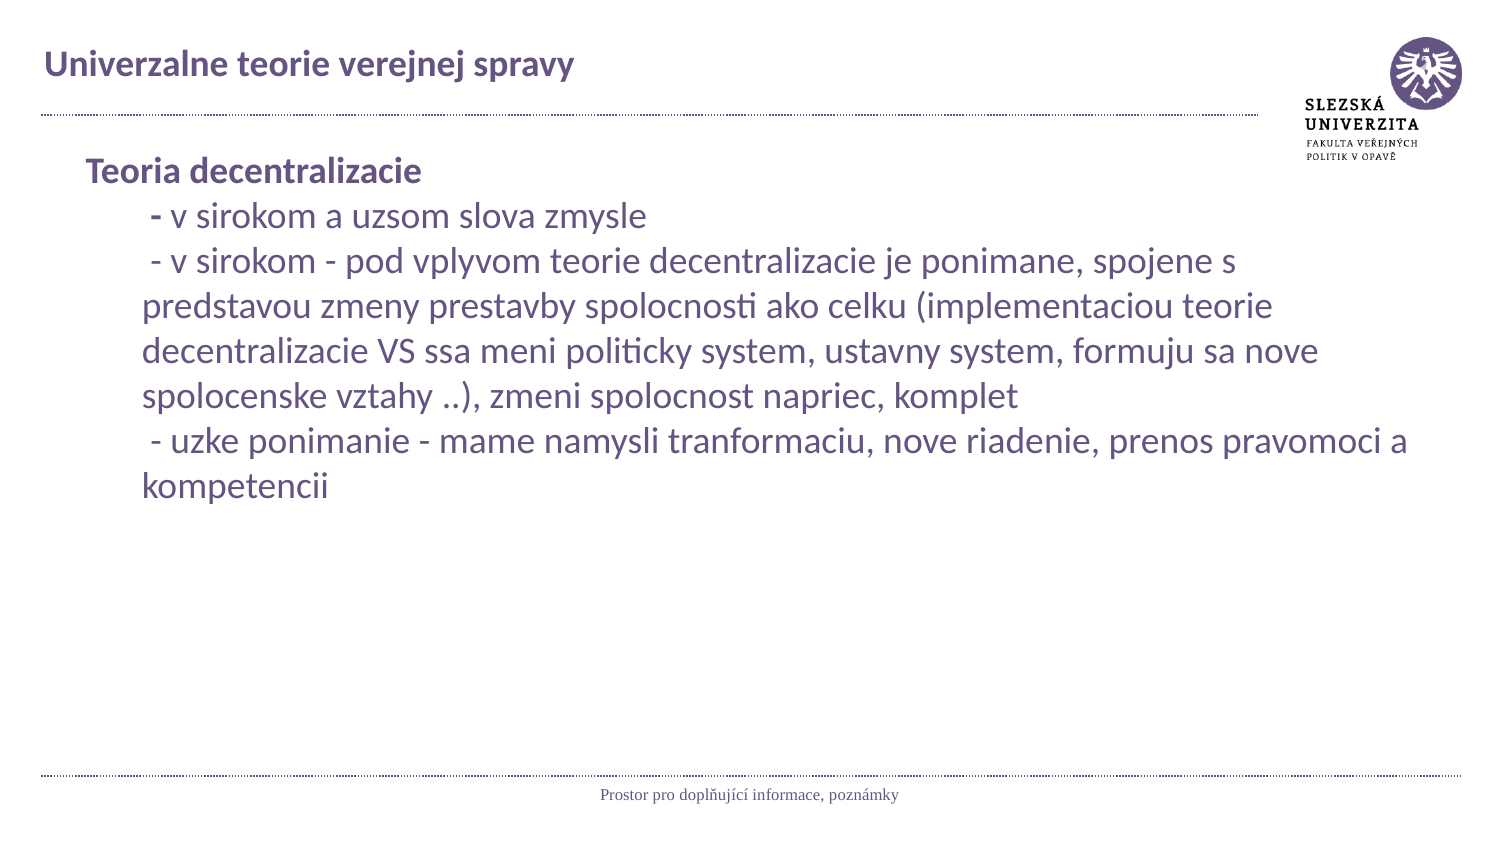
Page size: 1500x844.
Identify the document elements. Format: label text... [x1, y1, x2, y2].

text_box Prostor pro doplňující informace, poznámky [442, 776, 1058, 811]
list Teoria decentralizacie - v sirokom a uzsom slova zmysle - v sirokom - pod vplyvom teorie decentralizacie je ponimane, spojene s predstavou zmeny prestavby spolocnosti ako celku (implementaciou teorie decentralizacie VS ssa meni politicky system, ustavny system, formuju sa nove spolocenske vztahy ..), zmeni spolocnost napriec, komplet - uzke ponimanie - mame namysli tranformaciu, nove riadenie, prenos pravomoci a kompetencii [70, 138, 1430, 647]
title Univerzalne teorie verejnej spravy [29, 32, 668, 116]
picture [1305, 37, 1462, 160]
